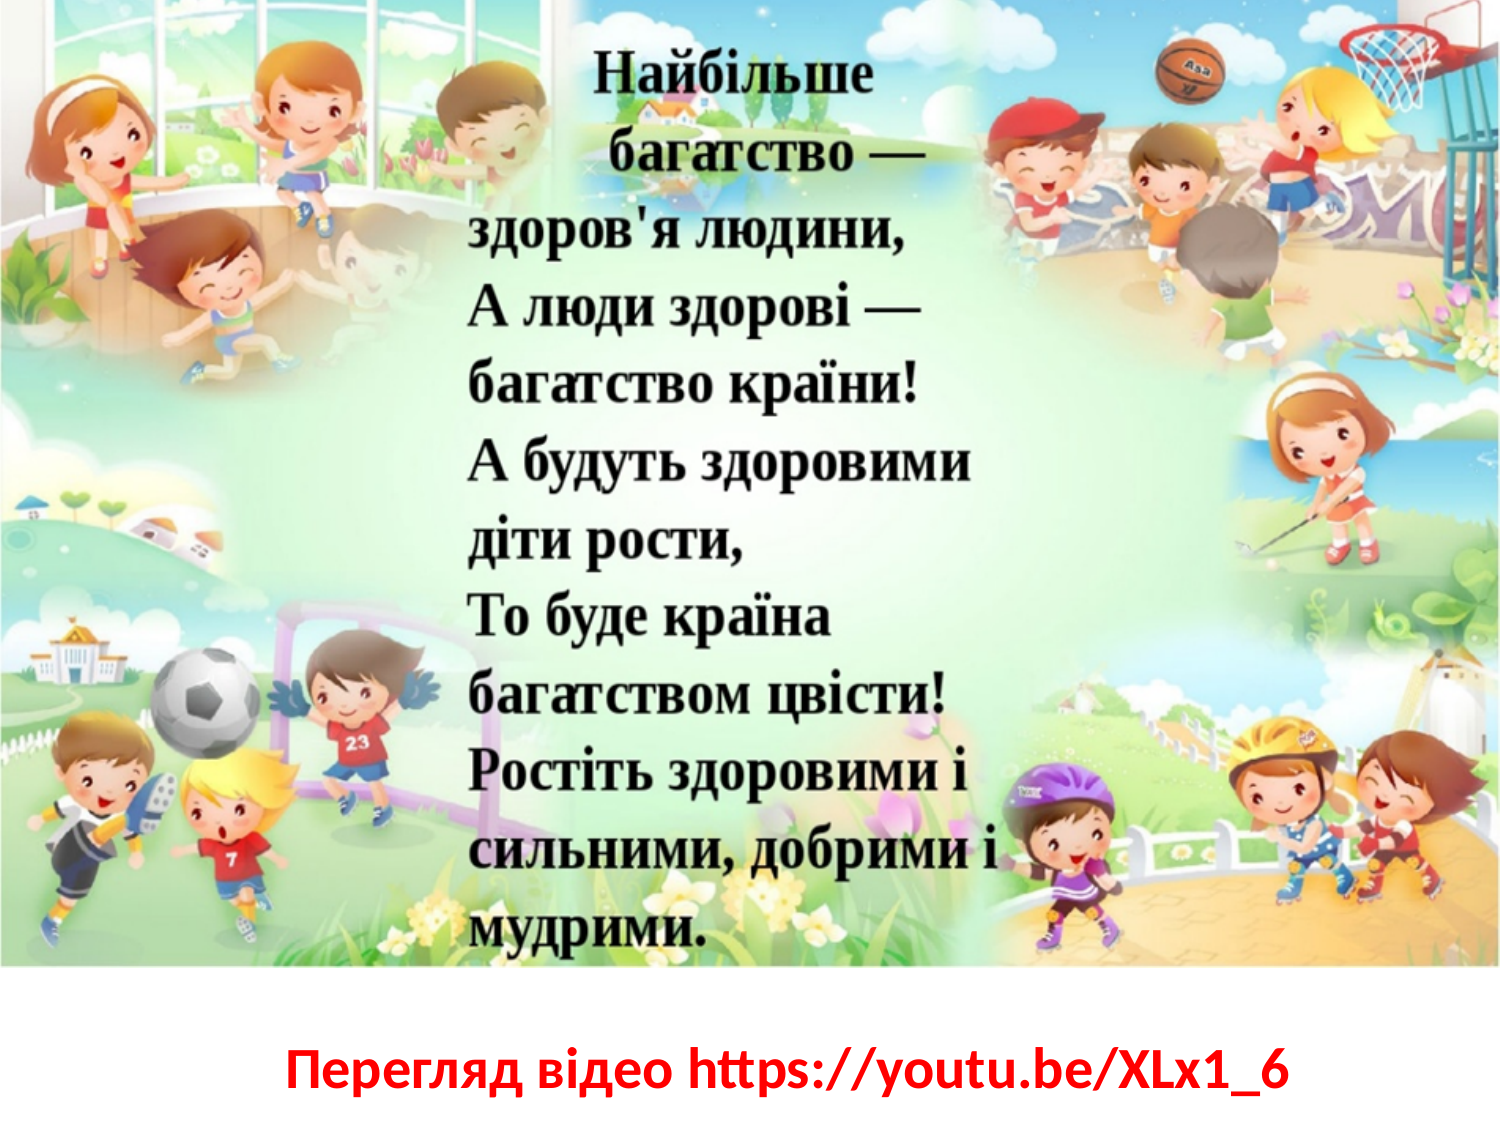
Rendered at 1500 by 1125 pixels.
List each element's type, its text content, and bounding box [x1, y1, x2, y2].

text_box Перегляд відео https://youtu.be/XLx1_6 [270, 1023, 1305, 1108]
picture [0, 0, 1500, 969]
